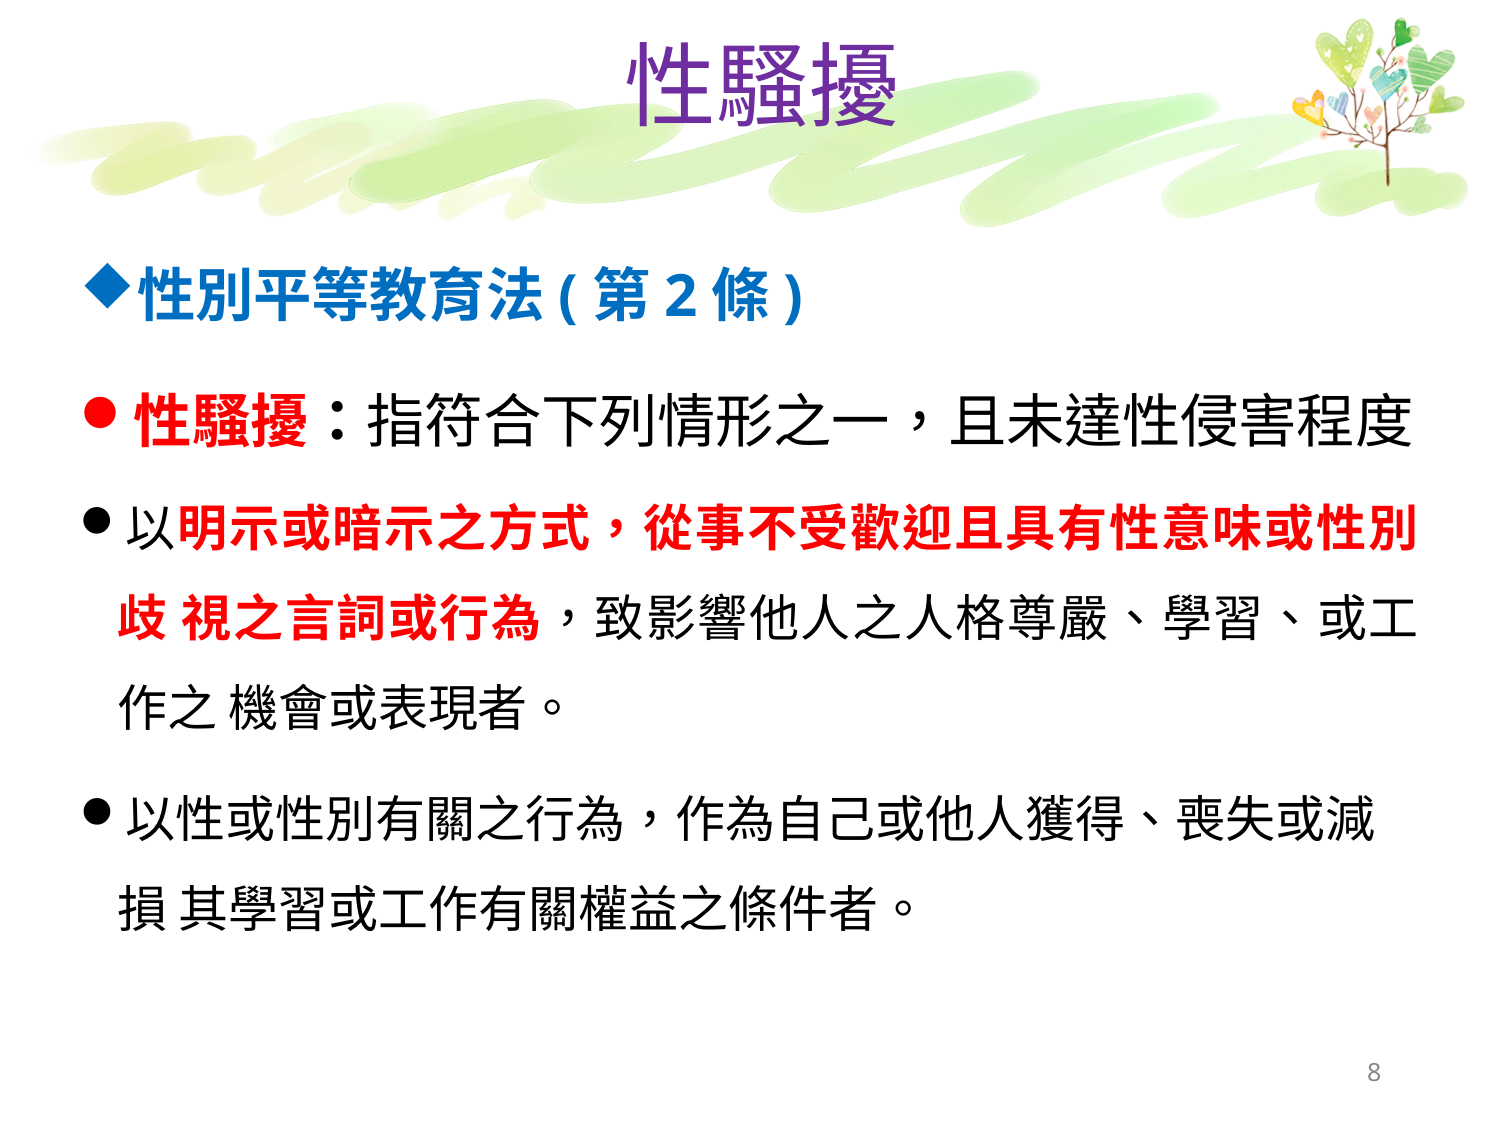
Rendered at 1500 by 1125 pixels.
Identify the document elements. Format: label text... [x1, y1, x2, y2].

picture [0, 0, 1500, 279]
title 性騷擾 [622, 25, 903, 216]
text_box 性別平等教育法(第2條) 性騷擾：指符合下列情形之一，且未達性侵害程度 以明示或暗示之方式，從事不受歡迎且具有性意味或性別歧 視之言詞或行為，致影響他人之人格尊嚴、學習、或工作之 機會或表現者。 以性或性別有關之行為，作為自己或他人獲得、喪失或減損 其學習或工作有關權益之條件者。 [77, 255, 1420, 938]
text_box 8 [1365, 1054, 1384, 1087]
